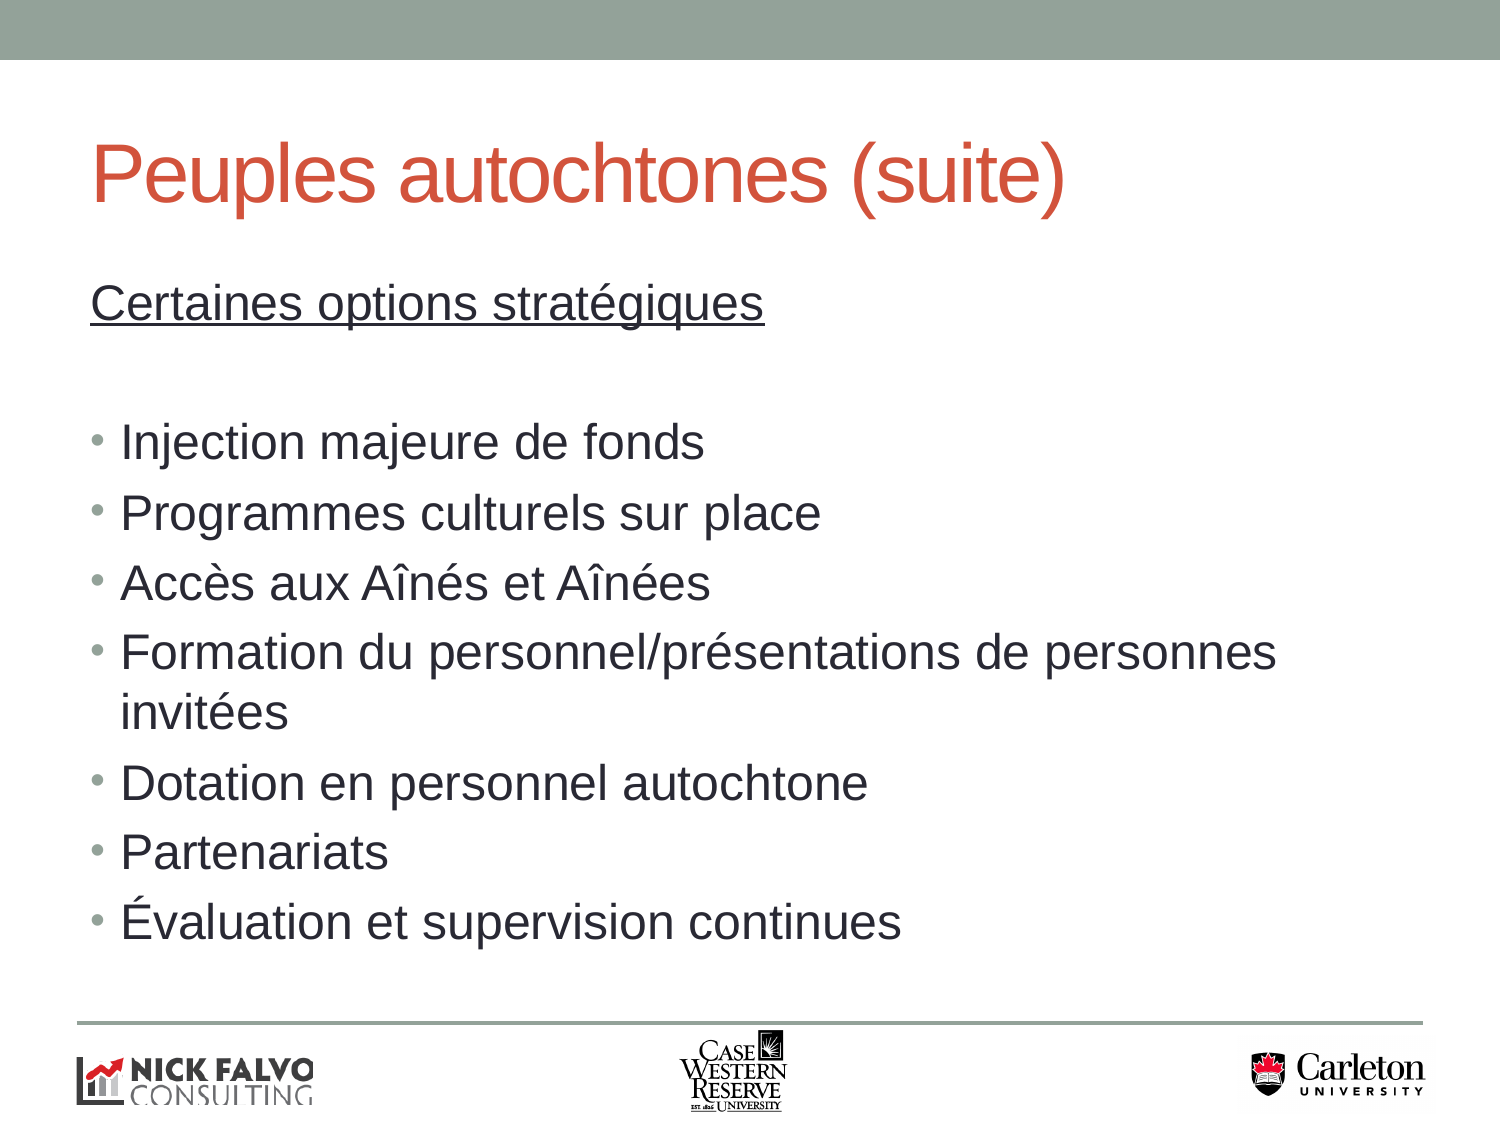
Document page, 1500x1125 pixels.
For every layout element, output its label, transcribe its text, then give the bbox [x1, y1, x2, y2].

list Certaines options stratégiques Injection majeure de fonds Programmes culturels sur place Accès aux Aînés et Aînées Formation du personnel/présentations de personnes invitées Dotation en personnel autochtone Partenariats Évaluation et supervision continues [75, 262, 1425, 988]
title Peuples autochtones (suite) [75, 87, 1425, 250]
picture [1237, 1035, 1436, 1114]
picture [679, 1030, 793, 1120]
